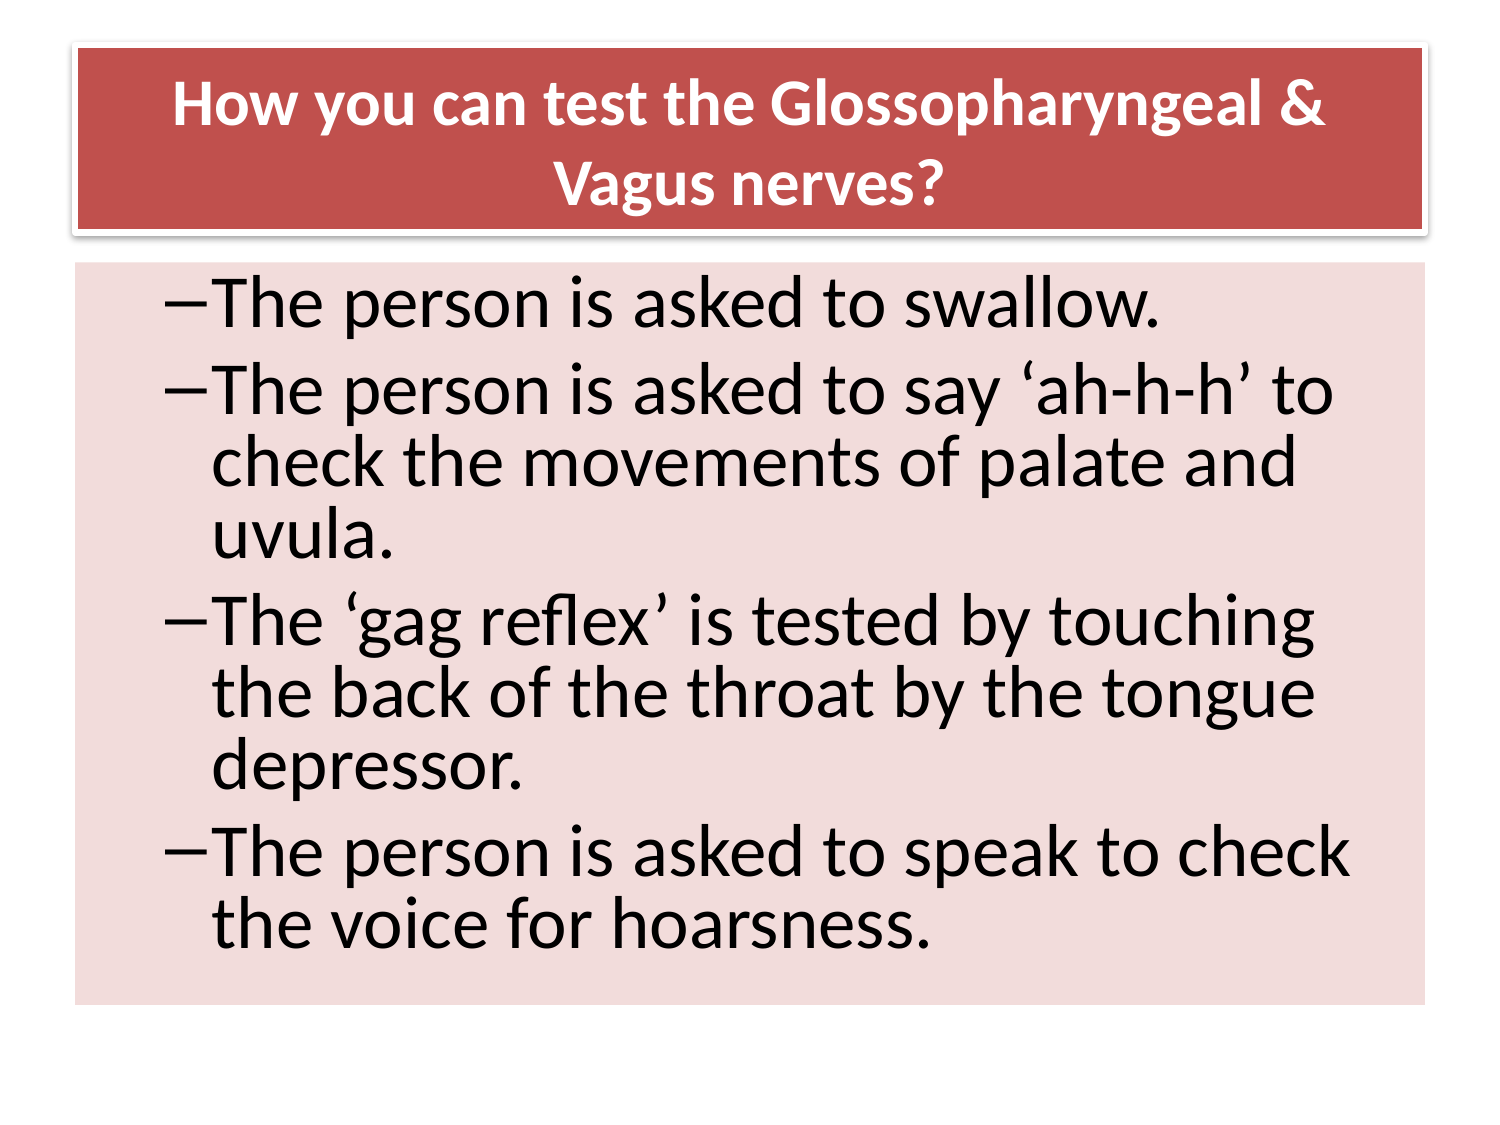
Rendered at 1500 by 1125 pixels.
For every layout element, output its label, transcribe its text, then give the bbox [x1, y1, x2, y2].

title How you can test the Glossopharyngeal & Vagus nerves? [72, 42, 1428, 236]
list The person is asked to swallow. The person is asked to say ‘ah-h-h’ to check the movements of palate and uvula. The ‘gag reflex’ is tested by touching the back of the throat by the tongue depressor. The person is asked to speak to check the voice for hoarsness. [75, 262, 1425, 1005]
